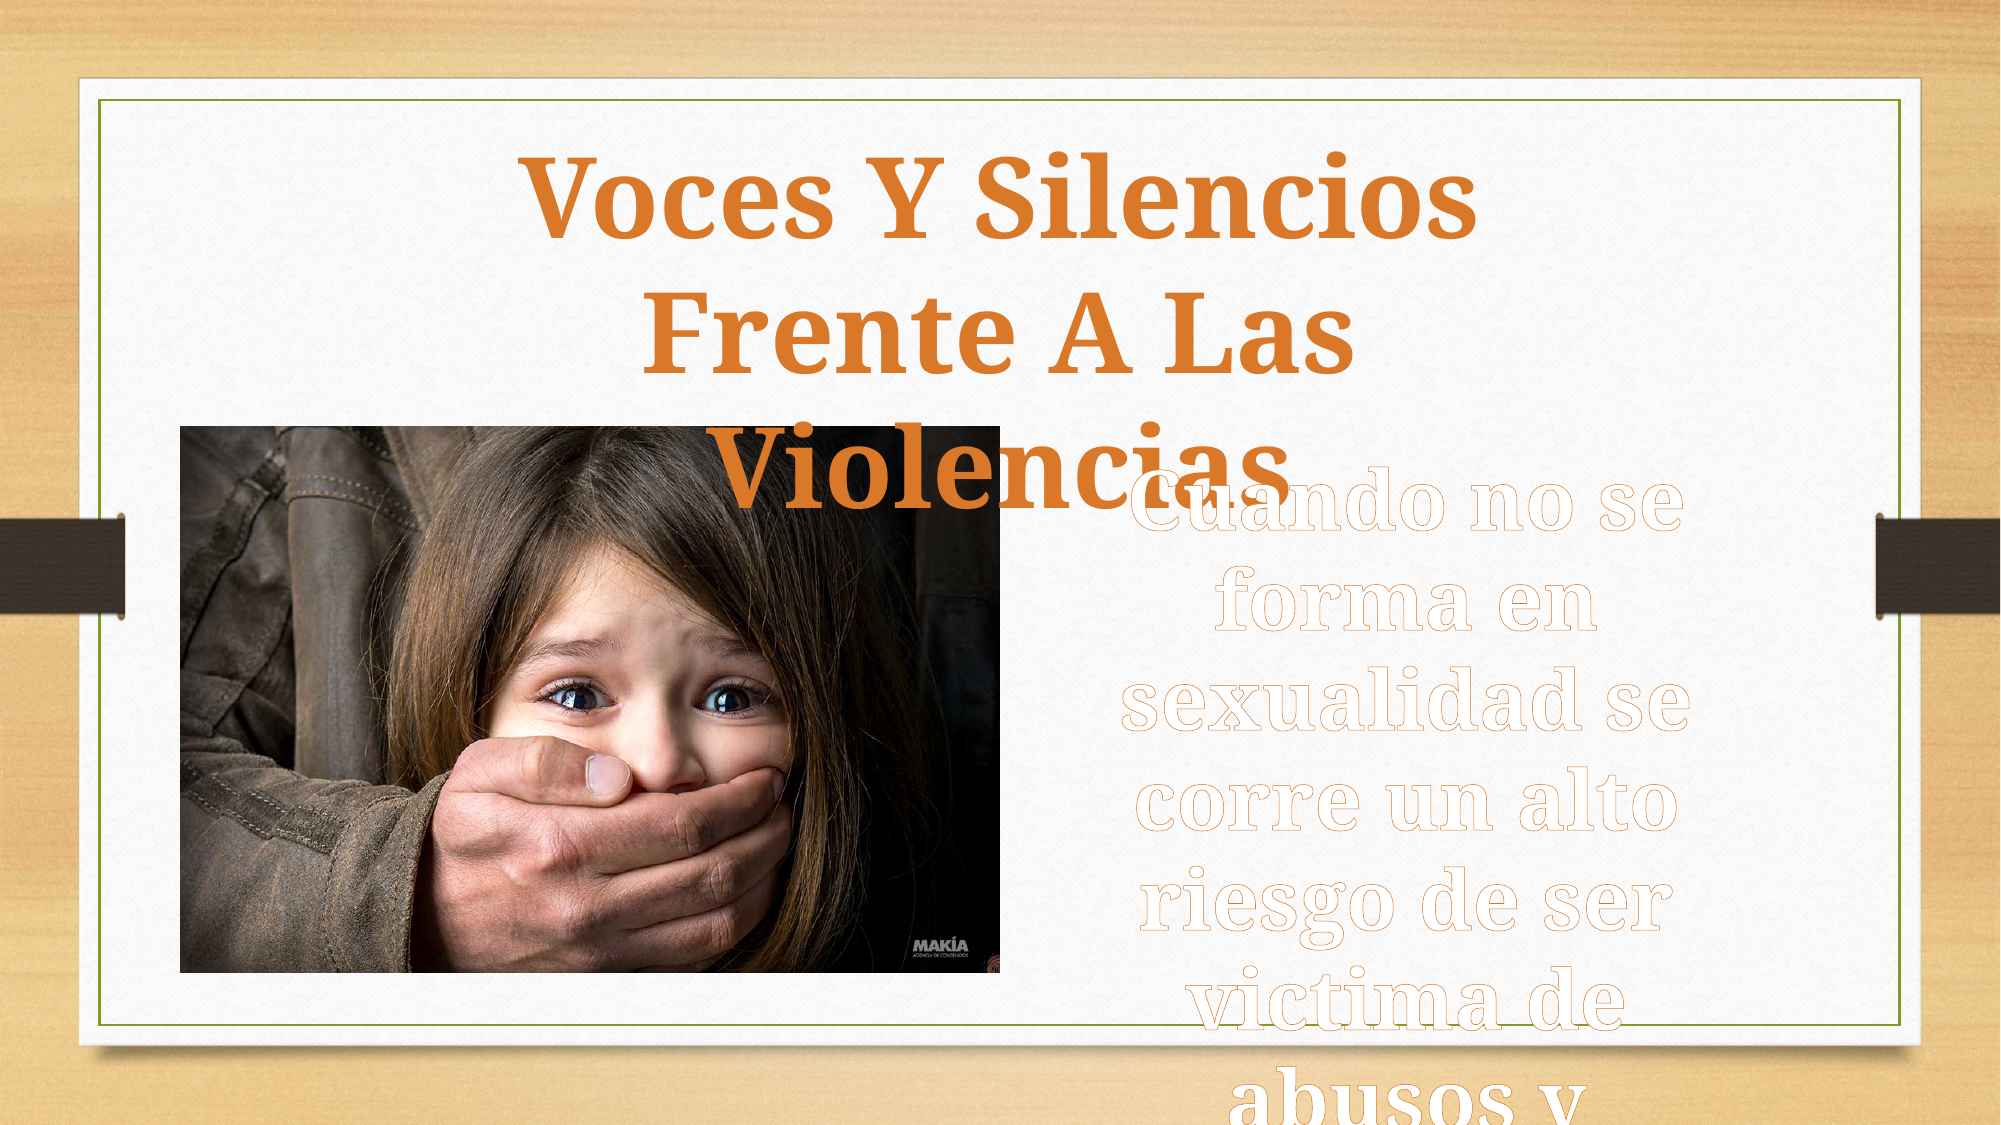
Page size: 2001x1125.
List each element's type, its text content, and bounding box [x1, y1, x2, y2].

text_box Cuando no se forma en sexualidad se corre un alto riesgo de ser victima de abusos y maltratos [1019, 439, 1794, 1125]
picture [0, 0, 2001, 1125]
text_box Voces Y Silencios Frente A Las Violencias [352, 118, 1648, 539]
